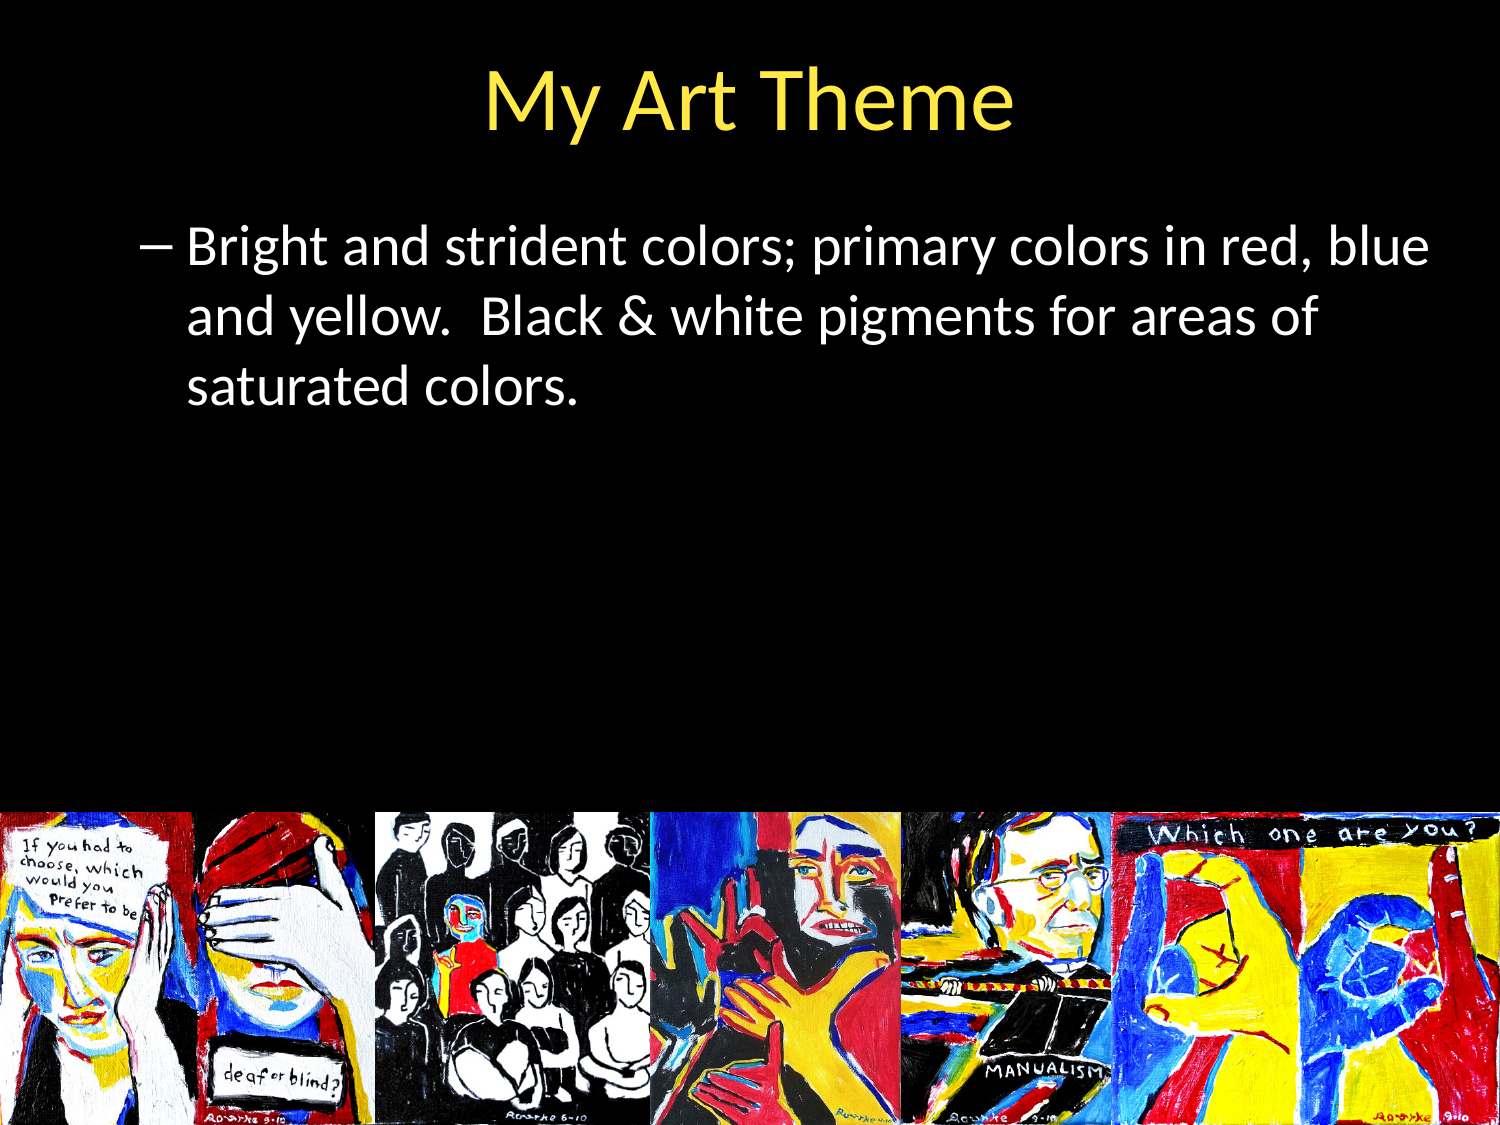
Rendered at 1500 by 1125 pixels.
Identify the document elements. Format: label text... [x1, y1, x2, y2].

list Bright and strident colors; primary colors in red, blue and yellow. Black & white pigments for areas of saturated colors. [49, 199, 1500, 776]
picture [0, 812, 1500, 1125]
title My Art Theme [74, 0, 1426, 188]
